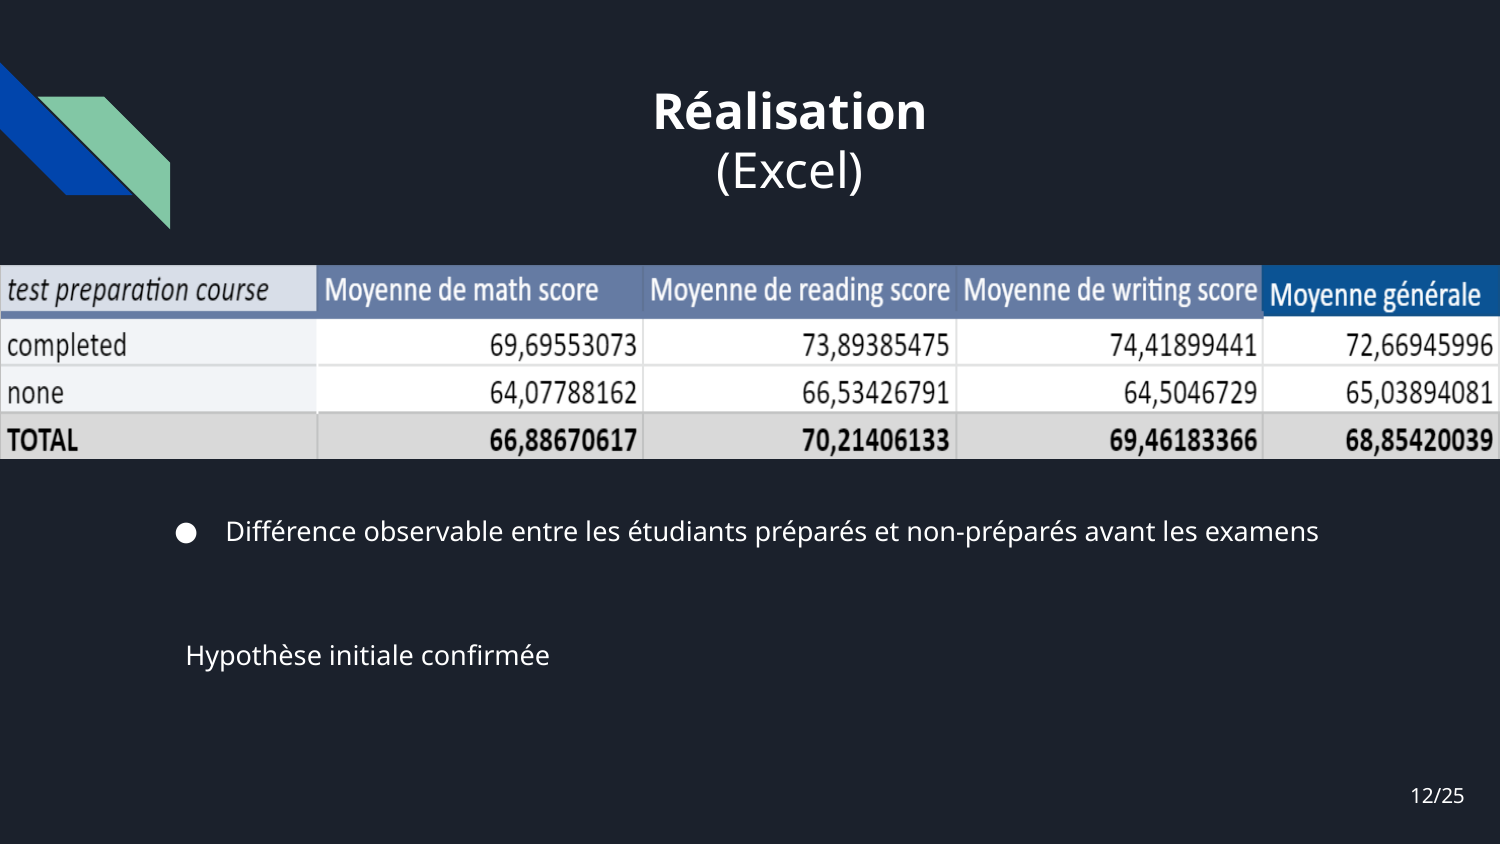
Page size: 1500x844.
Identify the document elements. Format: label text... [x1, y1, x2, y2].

slide_number ‹#›/25 [1389, 764, 1480, 830]
list Différence observable entre les étudiants préparés et non-préparés avant les examens Hypothèse initiale confirmée [135, 494, 1365, 828]
picture [0, 265, 1500, 459]
title Réalisation (Excel) [212, 64, 1368, 215]
